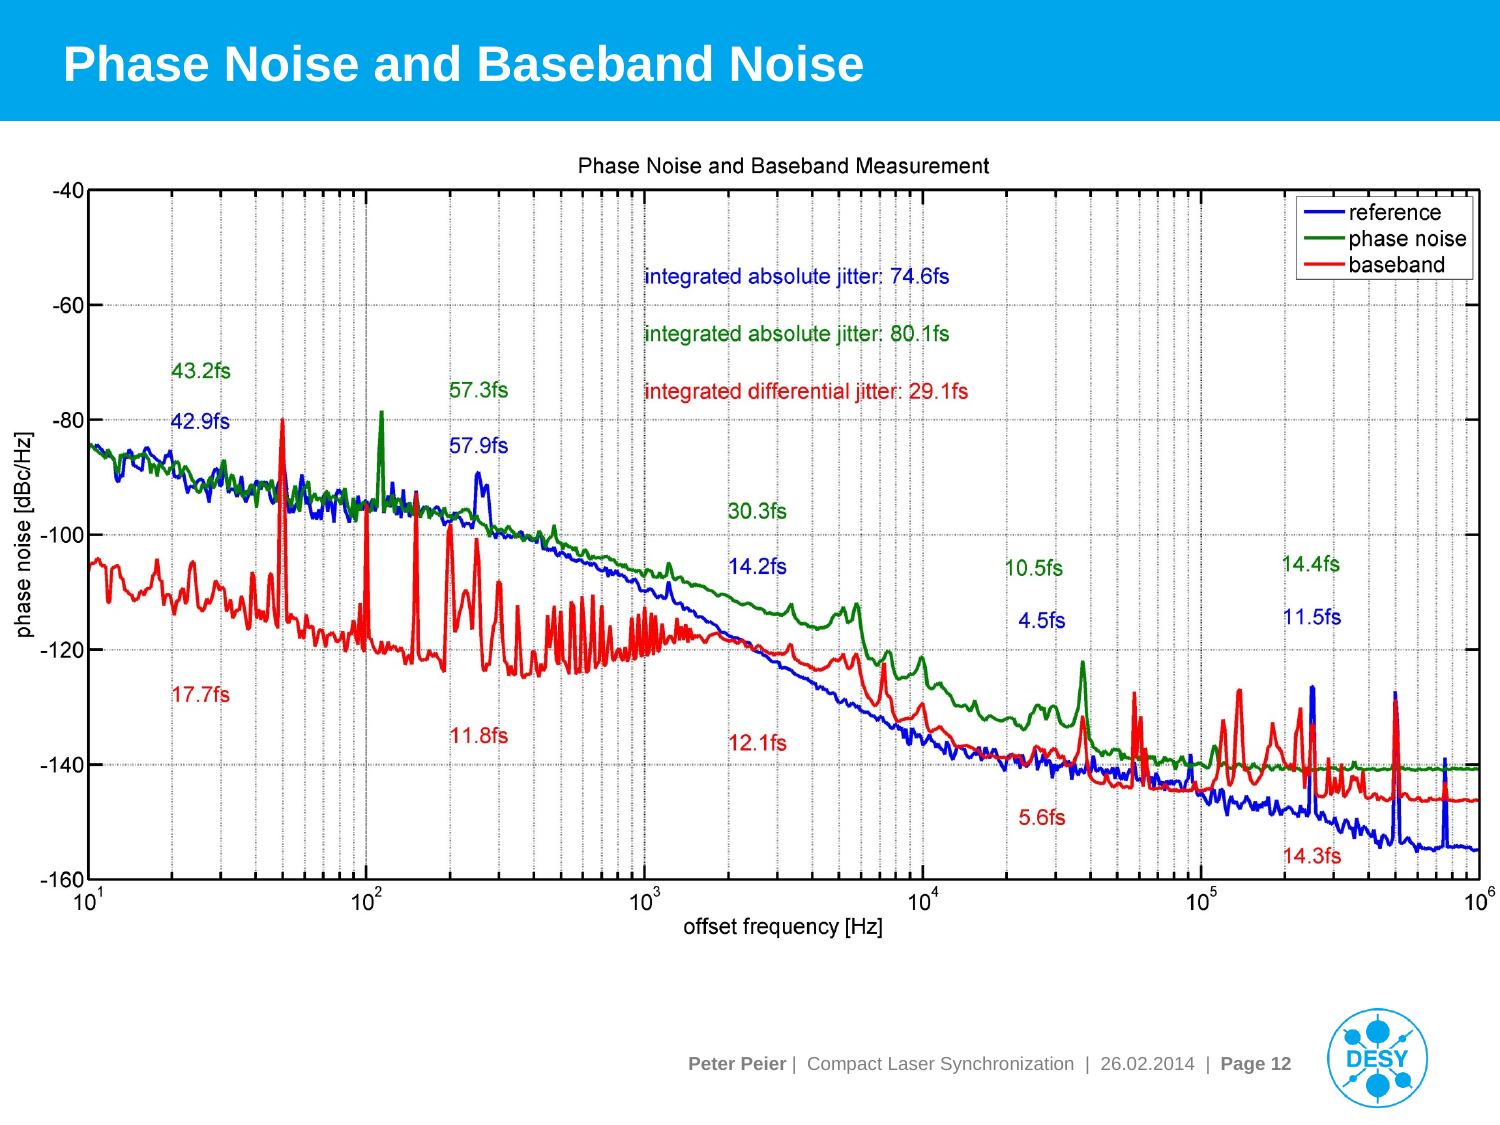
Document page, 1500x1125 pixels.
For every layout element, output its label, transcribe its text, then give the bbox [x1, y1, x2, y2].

picture [1327, 1008, 1368, 1049]
picture [1330, 1011, 1426, 1106]
picture [1391, 1071, 1428, 1108]
title Phase Noise and Baseband Noise [47, 16, 1446, 107]
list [0, 121, 1500, 997]
picture [1327, 1068, 1365, 1108]
picture [1387, 1008, 1428, 1046]
